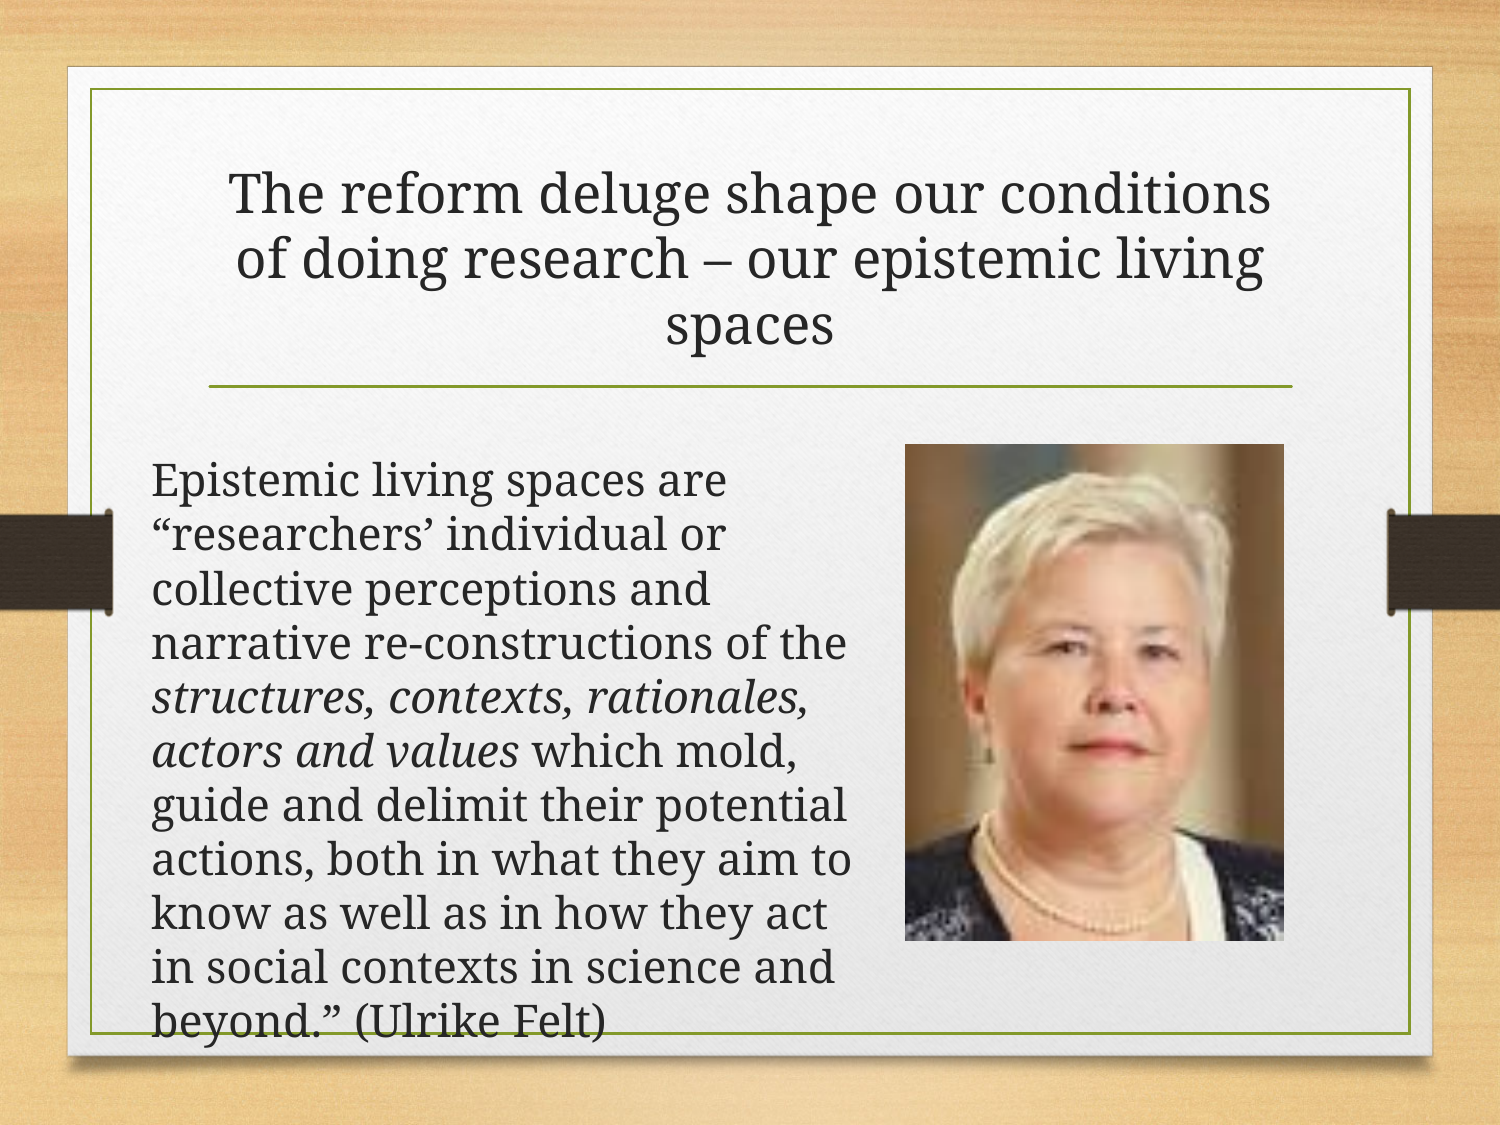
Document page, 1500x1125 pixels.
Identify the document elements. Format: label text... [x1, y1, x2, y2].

list Epistemic living spaces are “researchers’ individual or collective perceptions and narrative re-constructions of the structures, contexts, rationales, actors and values which mold, guide and delimit their potential actions, both in what they aim to know as well as in how they act in social contexts in science and beyond.” (Ulrike Felt) [135, 444, 880, 1098]
title The reform deluge shape our conditions of doing research – our epistemic living spaces [193, 150, 1309, 365]
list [905, 443, 1284, 941]
picture [0, 0, 1500, 1125]
